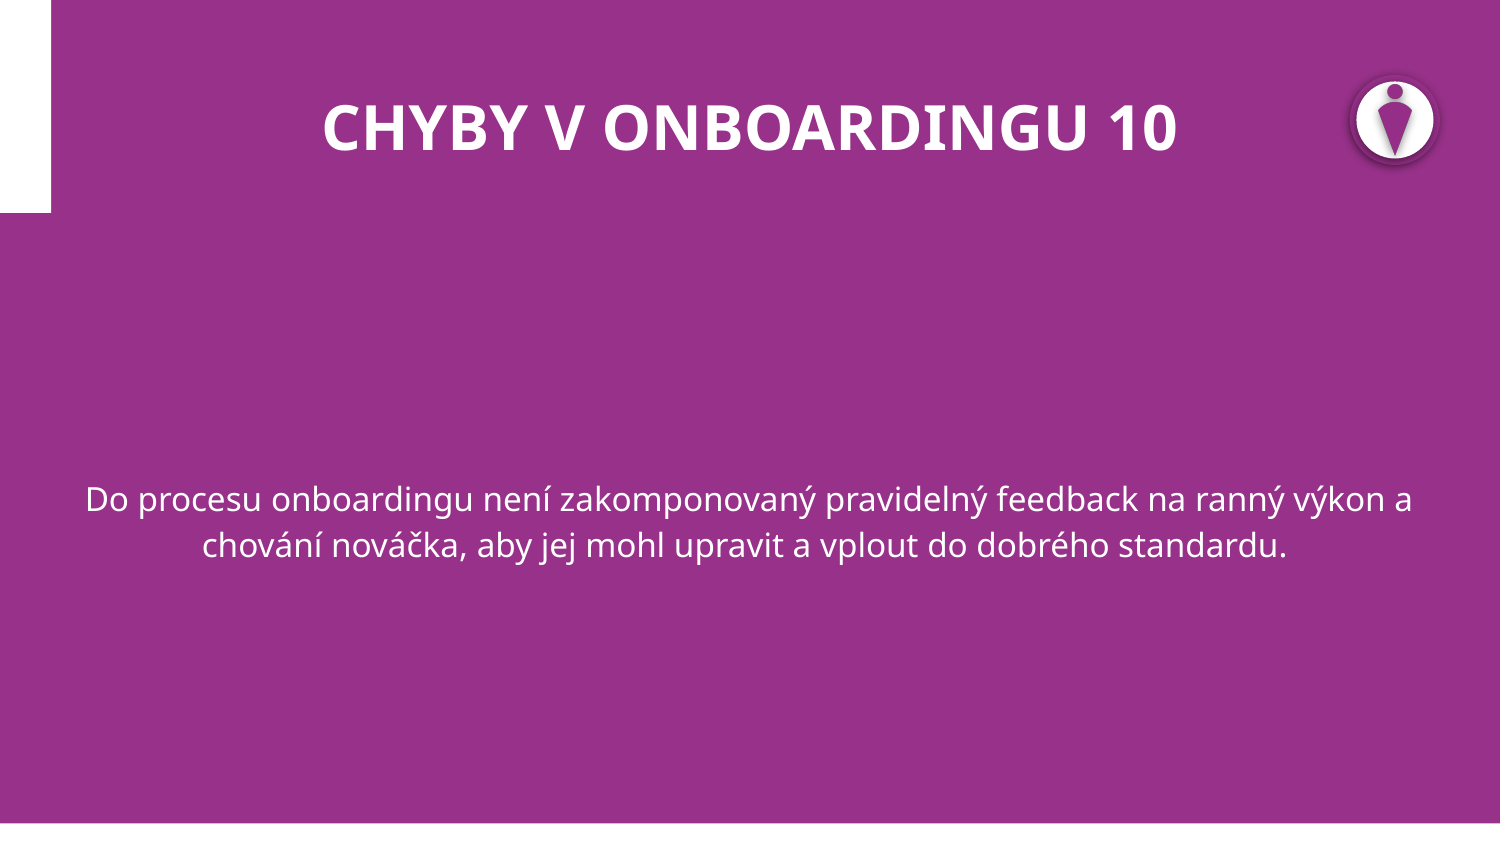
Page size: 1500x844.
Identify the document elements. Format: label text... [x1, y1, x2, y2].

title CHYBY V ONBOARDINGU 10 [51, 72, 1449, 167]
list Do procesu onboardingu není zakomponovaný pravidelný feedback na ranný výkon a chování nováčka, aby jej mohl upravit a vplout do dobrého standardu. [51, 286, 1449, 750]
